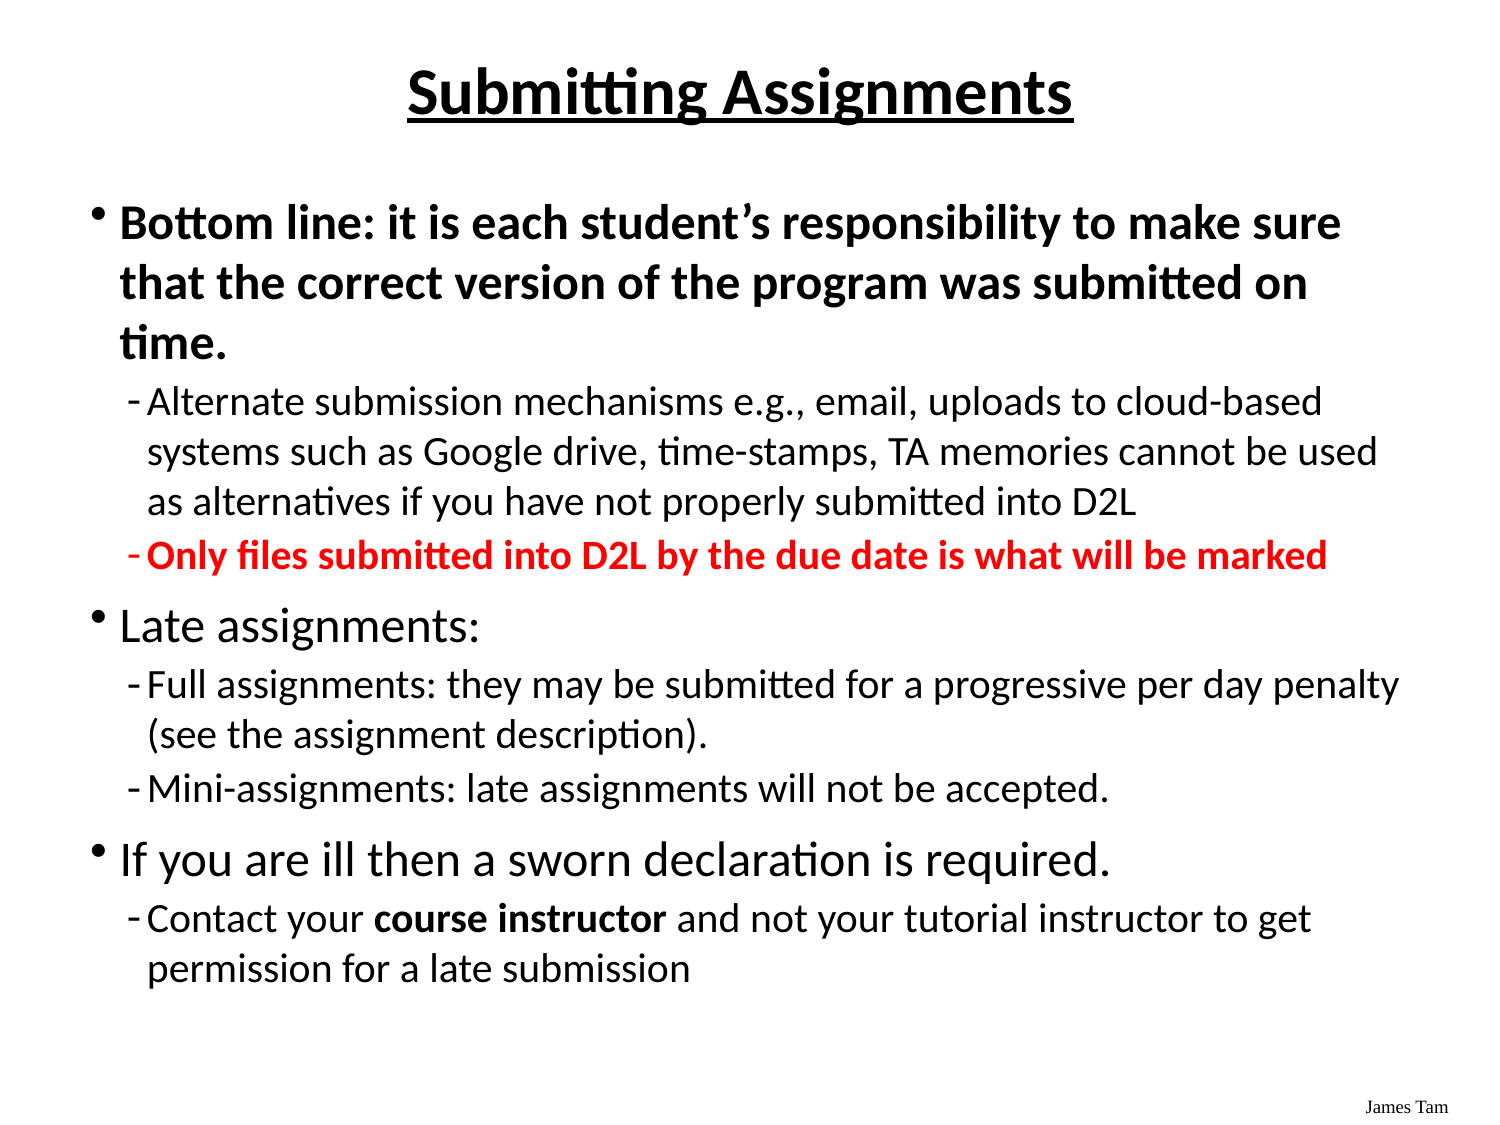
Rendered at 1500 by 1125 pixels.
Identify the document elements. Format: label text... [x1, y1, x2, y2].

list Bottom line: it is each student’s responsibility to make sure that the correct version of the program was submitted on time. Alternate submission mechanisms e.g., email, uploads to cloud-based systems such as Google drive, time-stamps, TA memories cannot be used as alternatives if you have not properly submitted into D2L Only files submitted into D2L by the due date is what will be marked Late assignments: Full assignments: they may be submitted for a progressive per day penalty (see the assignment description). Mini-assignments: late assignments will not be accepted. If you are ill then a sworn declaration is required. Contact your course instructor and not your tutorial instructor to get permission for a late submission [75, 181, 1417, 1063]
title Submitting Assignments [70, 49, 1411, 136]
